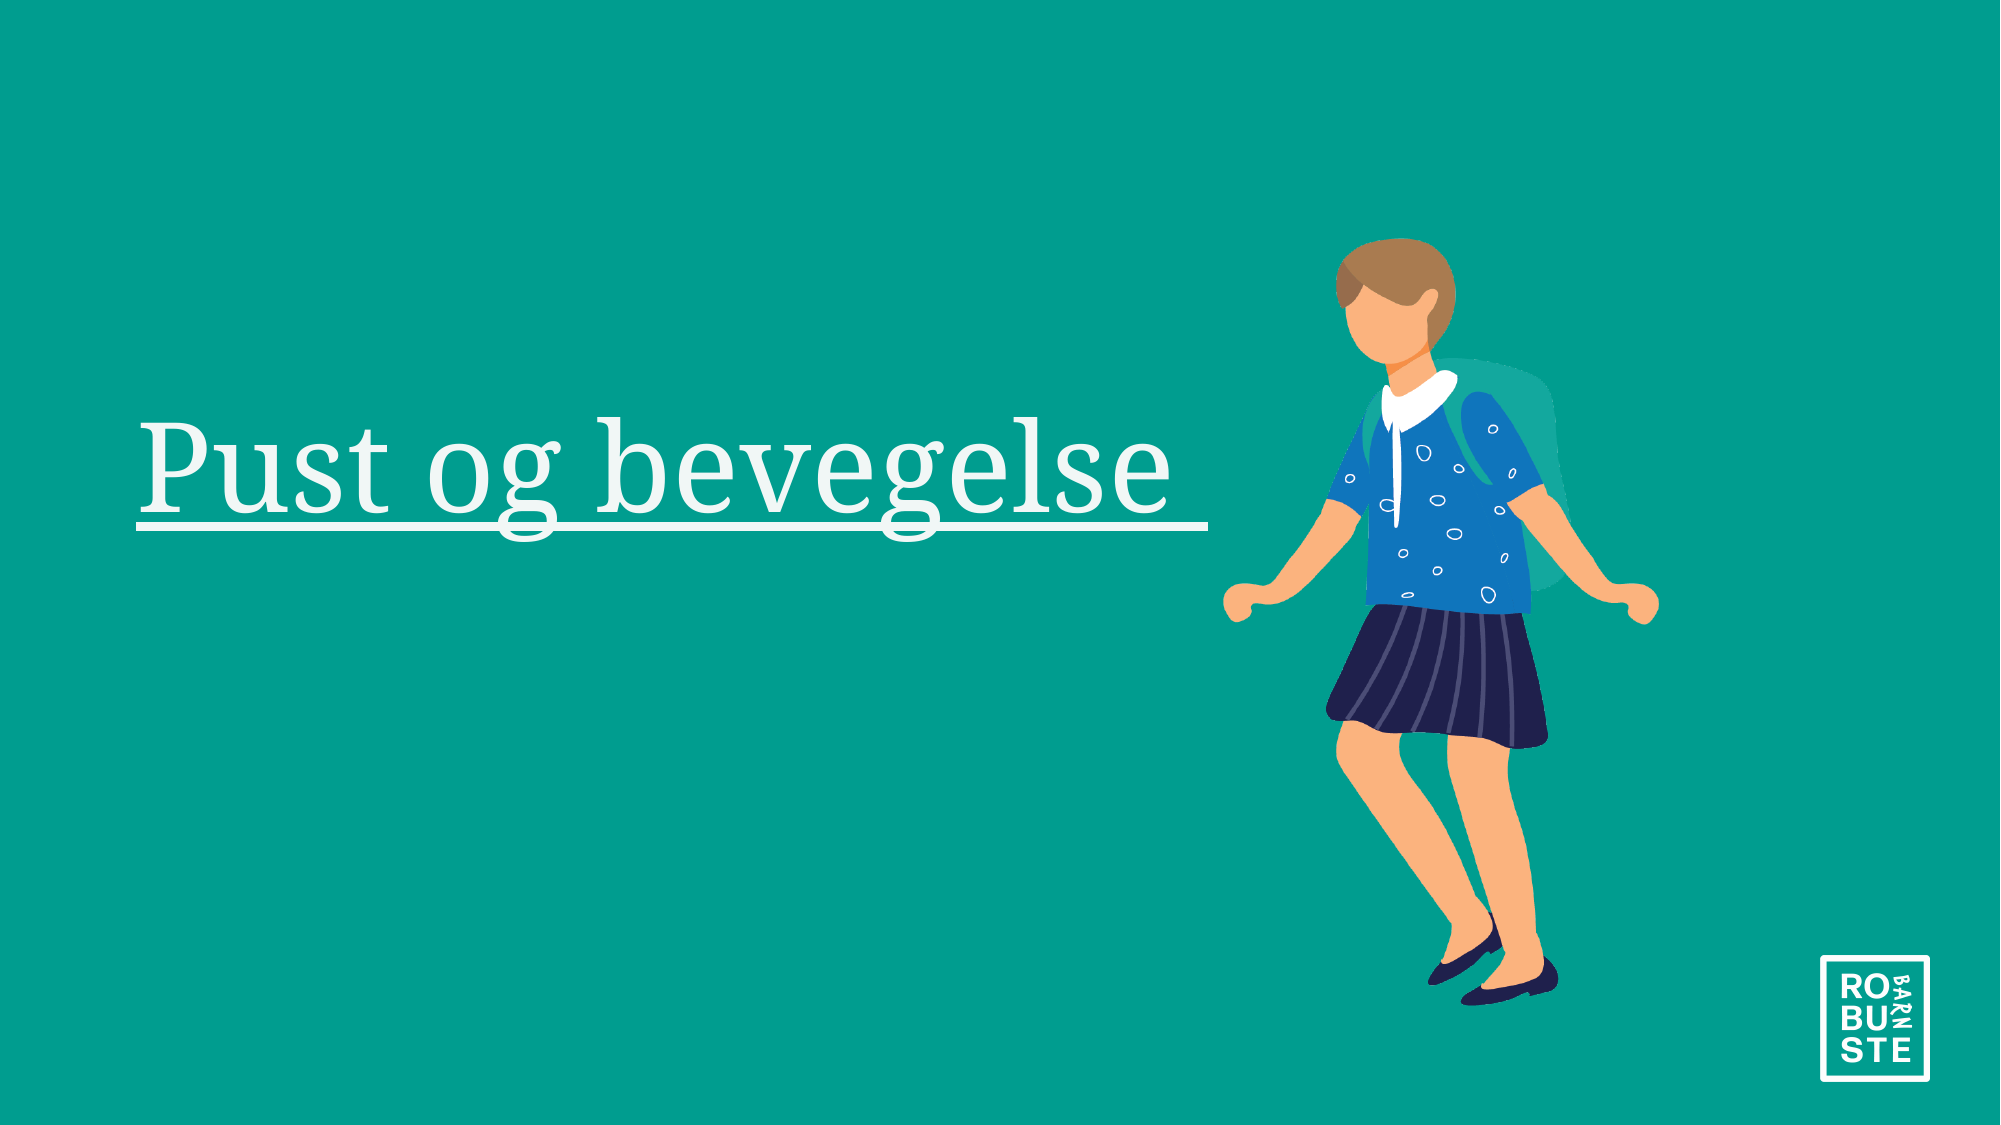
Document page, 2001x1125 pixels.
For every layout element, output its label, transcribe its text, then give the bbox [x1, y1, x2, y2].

picture [827, 0, 2001, 1125]
text_box Pust og bevegelse [121, 380, 1266, 566]
